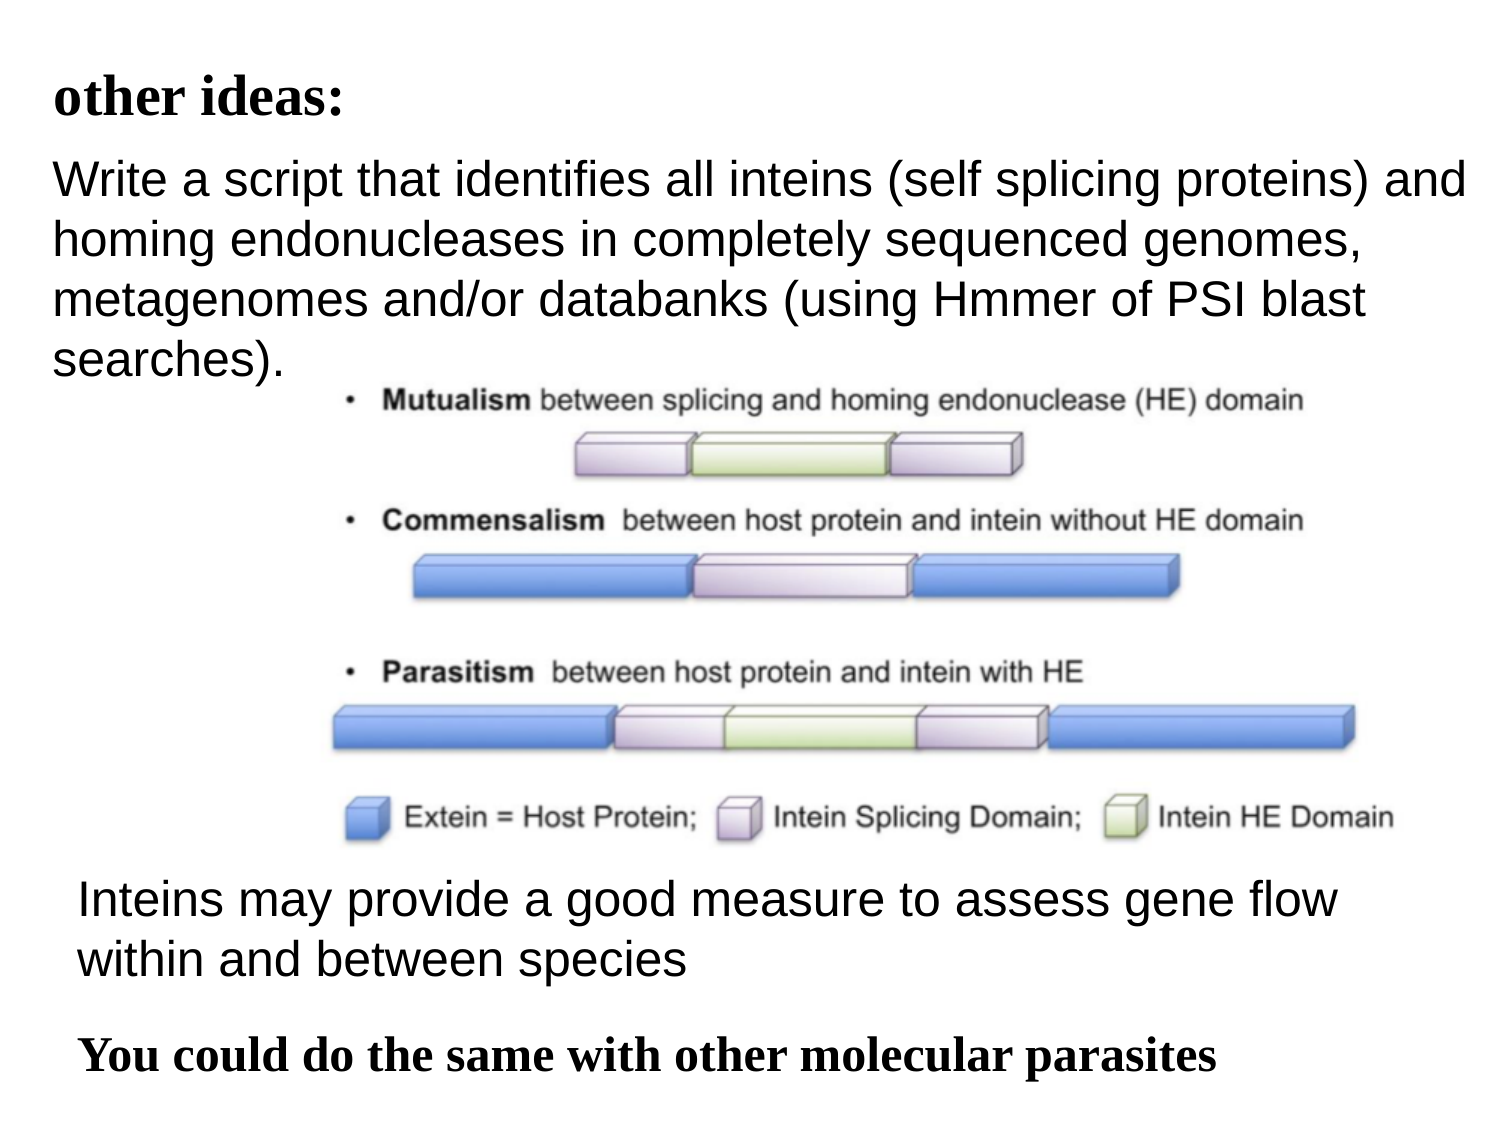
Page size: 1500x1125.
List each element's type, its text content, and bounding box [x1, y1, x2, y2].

text_box Inteins may provide a good measure to assess gene flow within and between species [62, 859, 1367, 995]
text_box You could do the same with other molecular parasites [62, 1013, 1233, 1089]
text_box other ideas: [39, 50, 376, 135]
text_box Write a script that identifies all inteins (self splicing proteins) and homing endonucleases in completely sequenced genomes, metagenomes and/or databanks (using Hmmer of PSI blast searches). [37, 139, 1500, 455]
picture [287, 337, 1411, 854]
